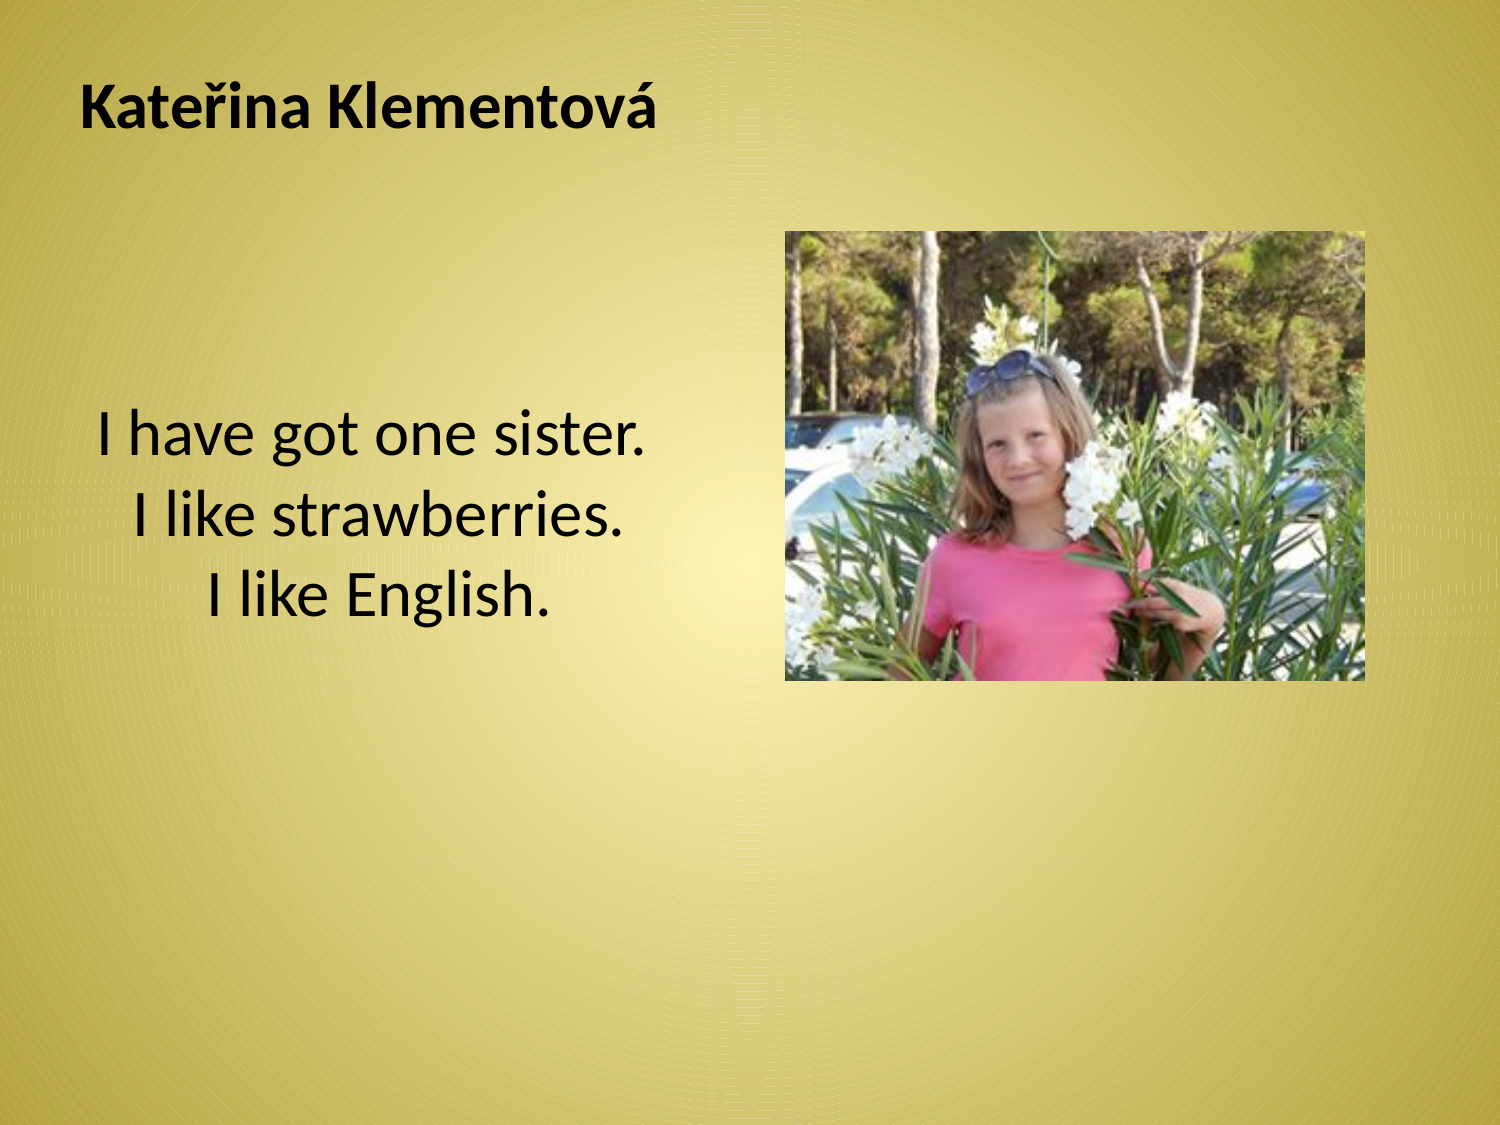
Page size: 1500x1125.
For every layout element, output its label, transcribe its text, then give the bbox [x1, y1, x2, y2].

title I have got one sister. I like strawberries. I like English. [41, 267, 703, 752]
list Kateřina Klementová [64, 54, 750, 161]
picture [785, 231, 1365, 681]
